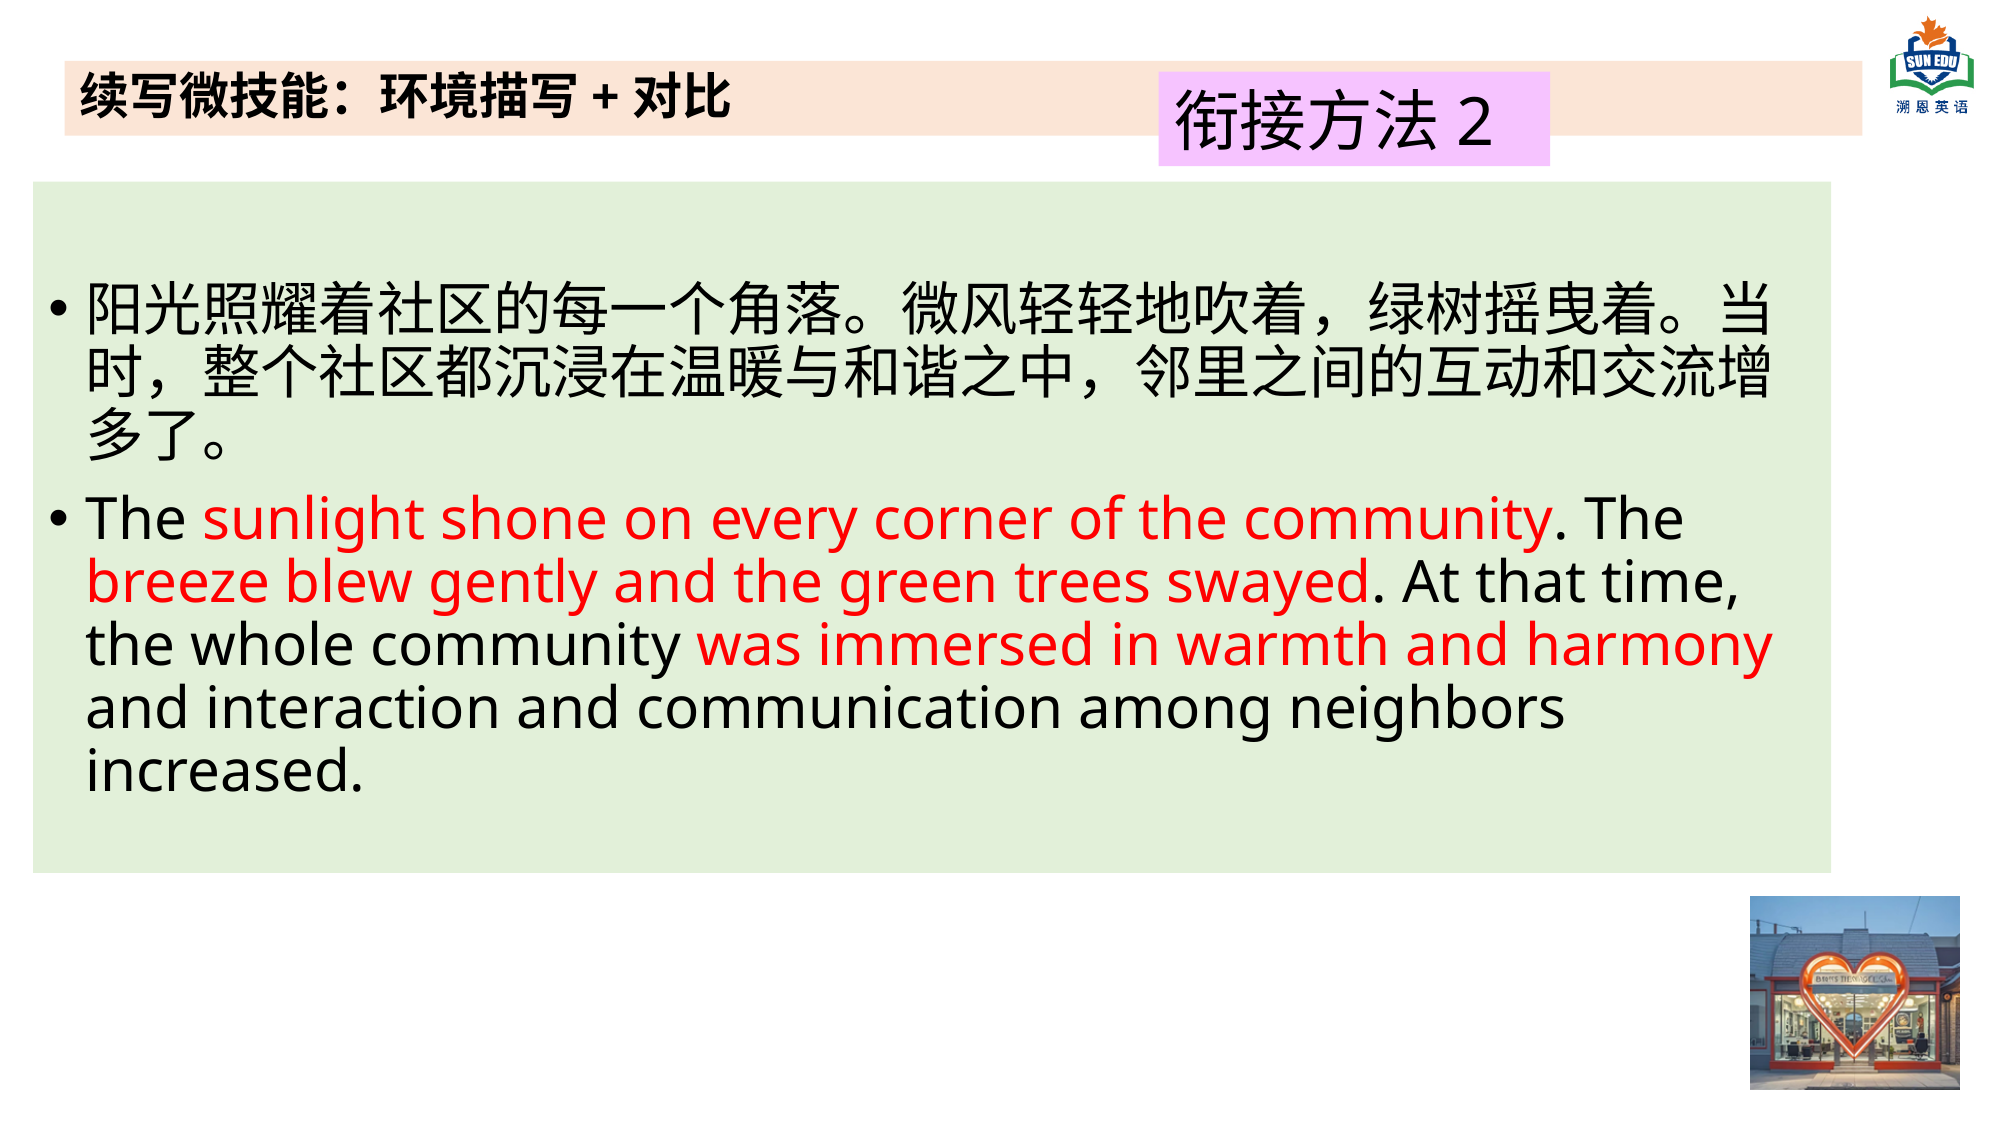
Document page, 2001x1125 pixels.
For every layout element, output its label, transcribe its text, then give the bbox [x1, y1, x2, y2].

picture [1750, 896, 1960, 1090]
text_box 衔接方法2 [1158, 71, 1551, 167]
title 续写微技能：环境描写+对比 [64, 60, 1863, 136]
picture [1882, 13, 1983, 119]
list 阳光照耀着社区的每一个角落。微风轻轻地吹着，绿树摇曳着。当时，整个社区都沉浸在温暖与和谐之中，邻里之间的互动和交流增多了。 The sunlight shone on every corner of the community. The breeze blew gently and the green trees swayed. At that time, the whole community was immersed in warmth and harmony and interaction and communication among neighbors increased. [33, 181, 1832, 873]
